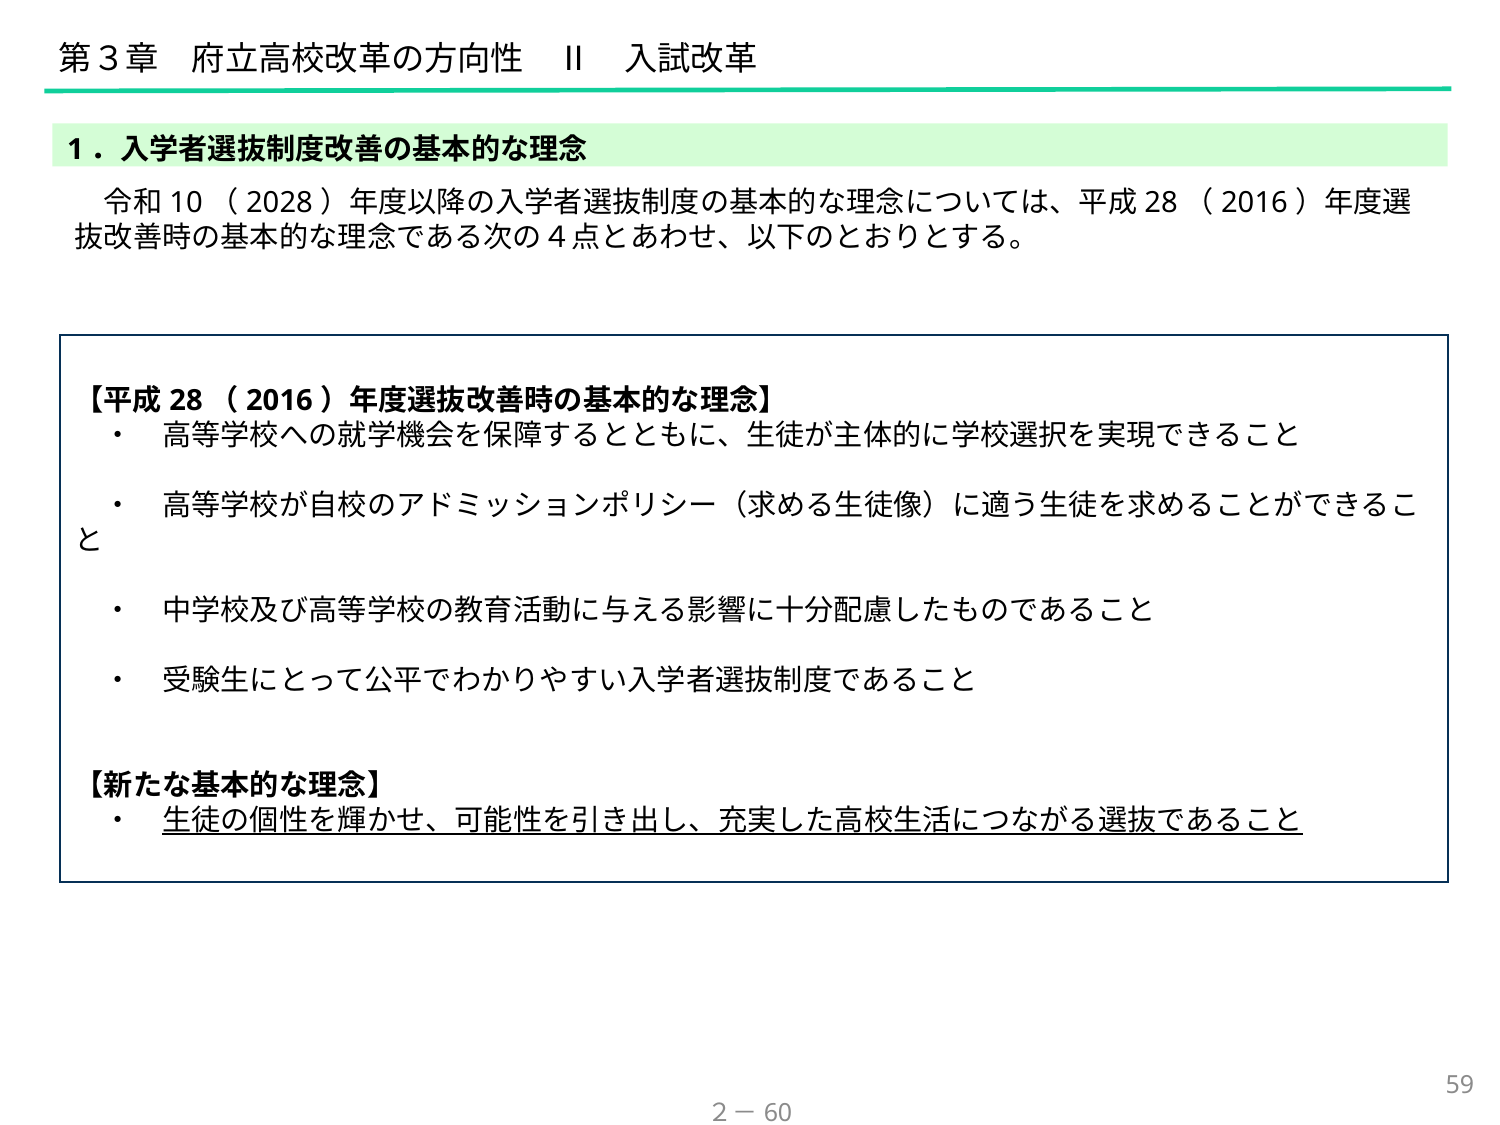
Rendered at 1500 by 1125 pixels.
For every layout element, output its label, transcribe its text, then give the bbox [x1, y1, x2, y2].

text_box 1．入学者選抜制度改善の基本的な理念 [51, 122, 1449, 167]
text_box 令和10（2028）年度以降の入学者選抜制度の基本的な理念については、平成28（2016）年度選抜改善時の基本的な理念である次の４点とあわせ、以下のとおりとする。 [59, 176, 1448, 296]
text_box 【平成28（2016）年度選抜改善時の基本的な理念】 ・ 高等学校への就学機会を保障するとともに、生徒が主体的に学校選択を実現できること ・ 高等学校が自校のアドミッションポリシー（求める生徒像）に適う生徒を求めることができること ・ 中学校及び高等学校の教育活動に与える影響に十分配慮したものであること ・ 受験生にとって公平でわかりやすい入学者選抜制度であること 【新たな基本的な理念】 ・ 生徒の個性を輝かせ、可能性を引き出し、充実した高校生活につながる選抜であること [59, 334, 1449, 883]
slide_number 59 [1151, 1055, 1490, 1116]
footer ２－60 [496, 1081, 1004, 1125]
text_box 第３章 府立高校改革の方向性 Ⅱ 入試改革 [44, 29, 1264, 85]
